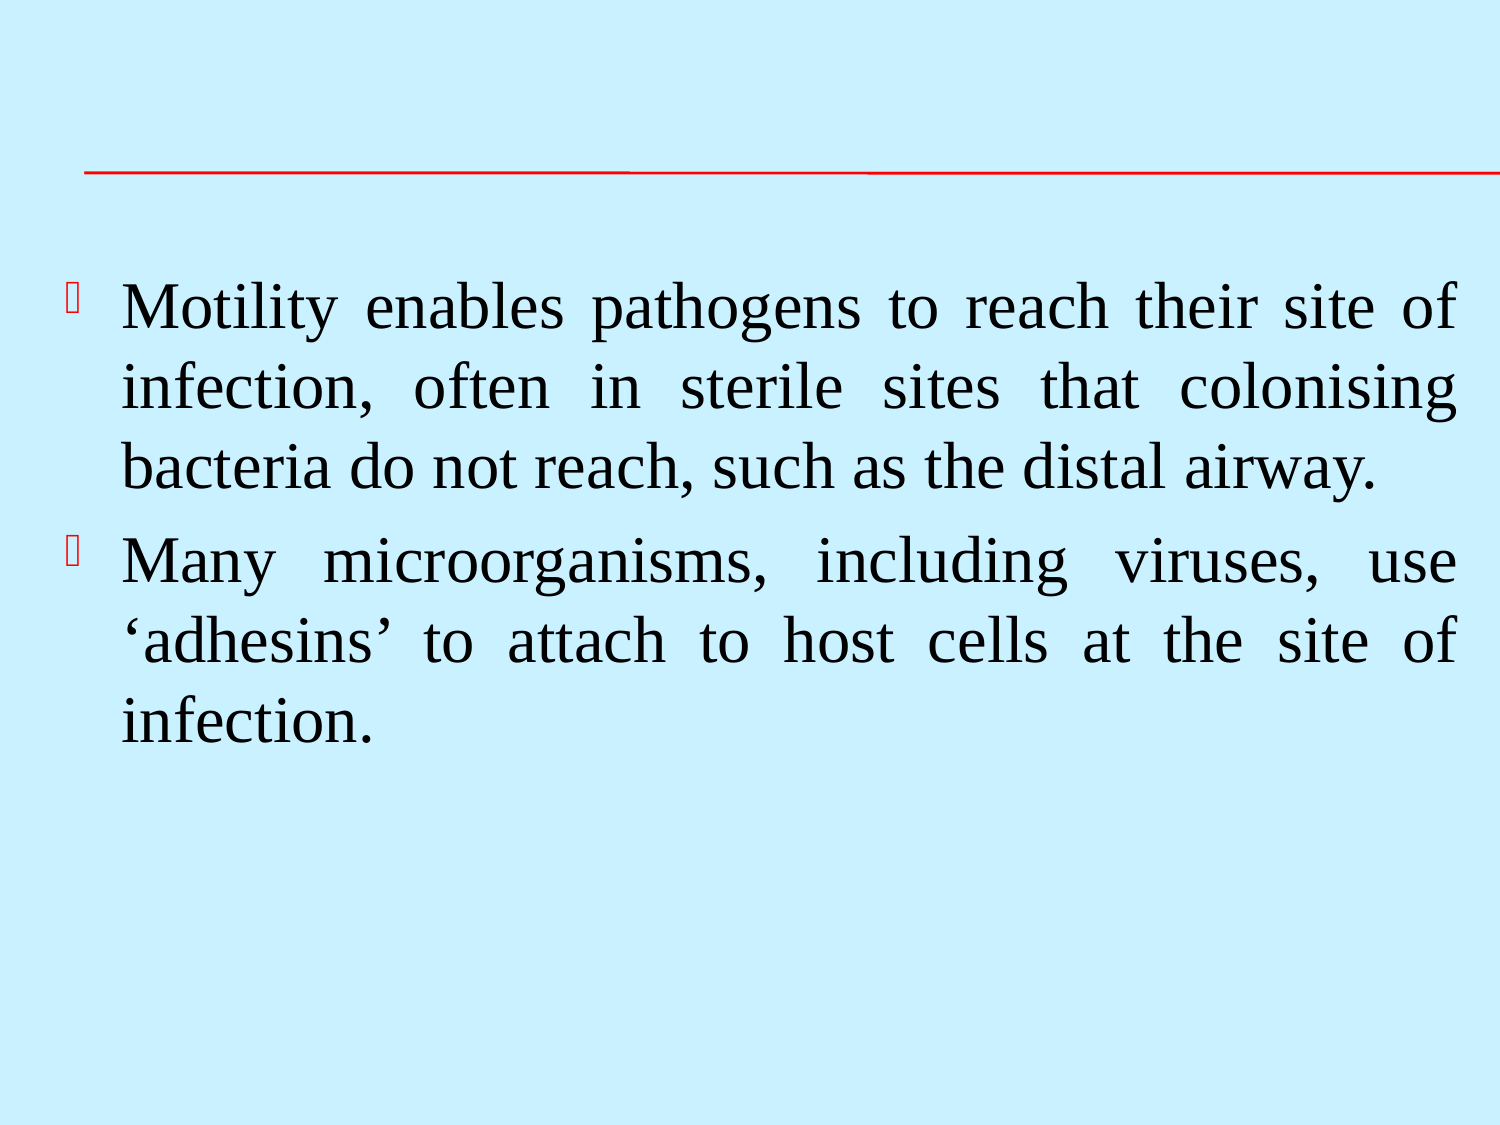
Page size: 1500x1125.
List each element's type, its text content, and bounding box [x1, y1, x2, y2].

list Motility enables pathogens to reach their site of infection, often in sterile sites that colonising bacteria do not reach, such as the distal airway. Many microorganisms, including viruses, use ‘adhesins’ to attach to host cells at the site of infection. [50, 254, 1475, 998]
